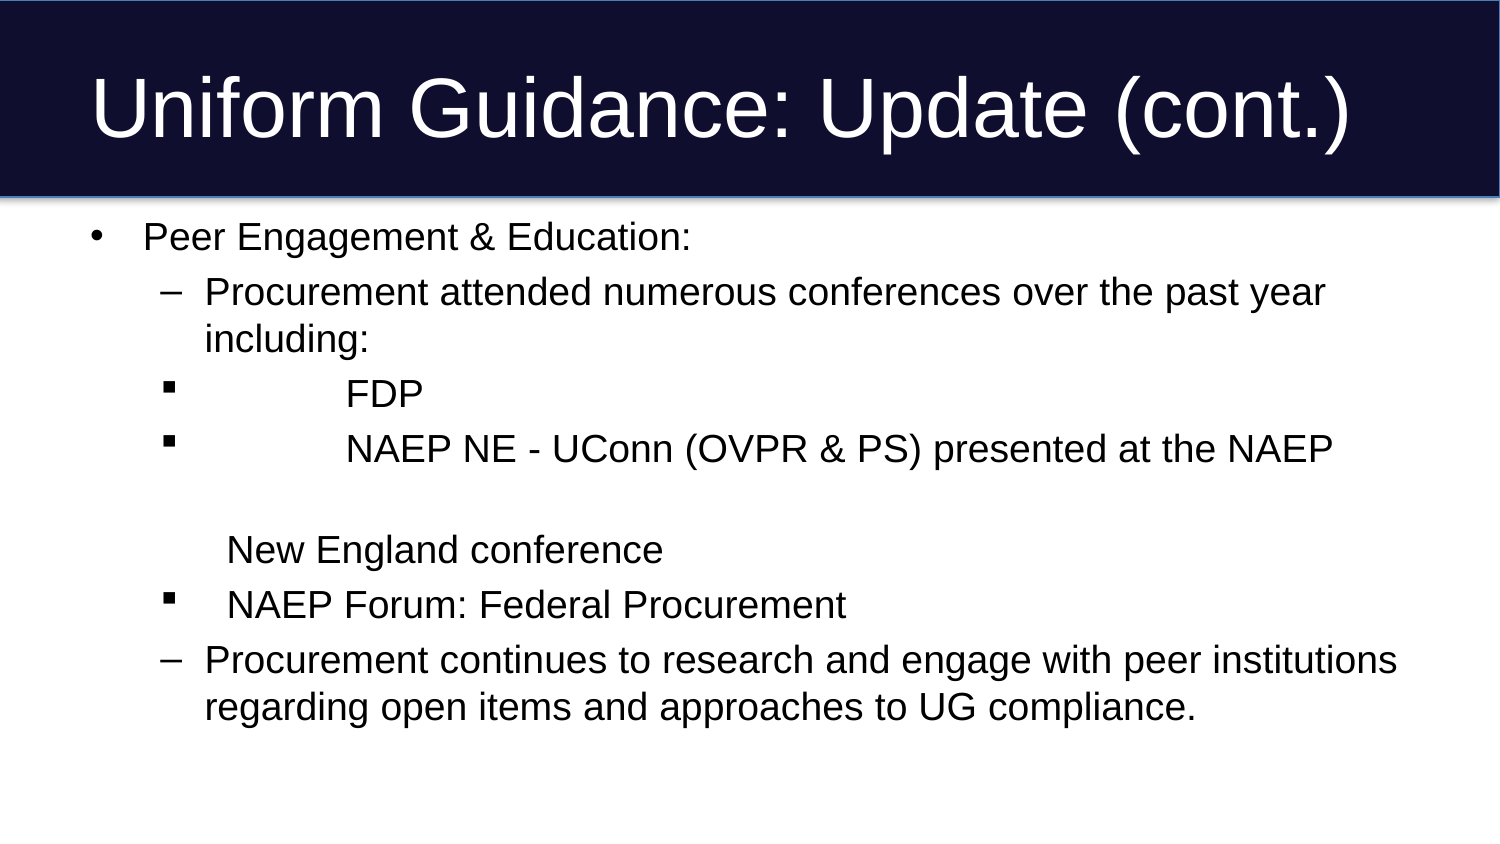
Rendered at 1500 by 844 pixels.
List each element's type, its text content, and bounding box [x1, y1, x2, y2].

title Uniform Guidance: Update (cont.) [75, 33, 1425, 175]
list Peer Engagement & Education: Procurement attended numerous conferences over the past year including: FDP NAEP NE - UConn (OVPR & PS) presented at the NAEP New England conference NAEP Forum: Federal Procurement Procurement continues to research and engage with peer institutions regarding open items and approaches to UG compliance. [75, 204, 1425, 761]
